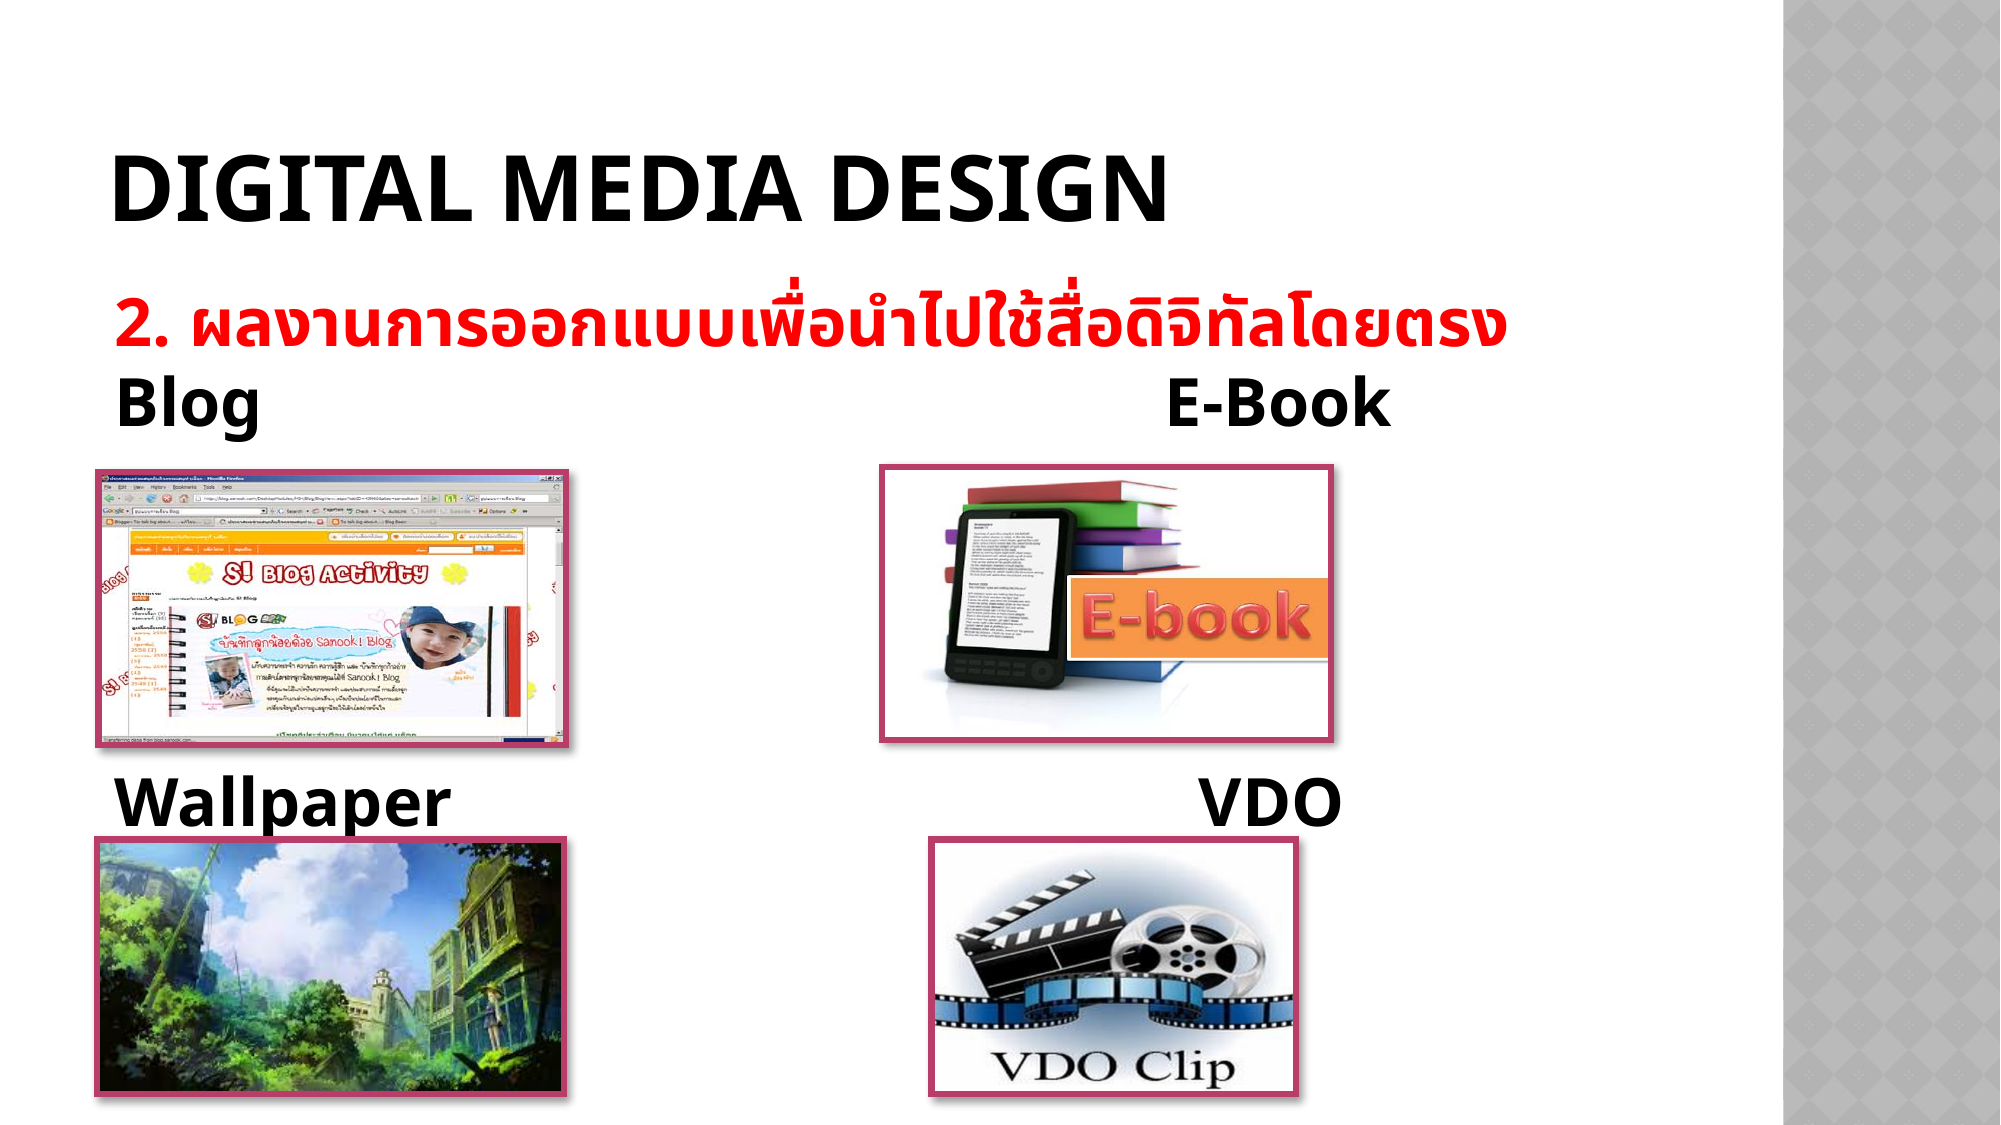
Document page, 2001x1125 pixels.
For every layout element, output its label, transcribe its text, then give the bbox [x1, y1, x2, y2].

picture [934, 842, 1294, 1092]
text_box 2. ผลงานการออกแบบเพื่อนำไปใช้สื่อดิจิทัลโดยตรง Blog E-Book Wallpaper VDO [99, 272, 1770, 928]
title Digital Media Design [99, 52, 1684, 240]
picture [101, 474, 564, 743]
picture [99, 842, 562, 1092]
picture [884, 469, 1329, 738]
